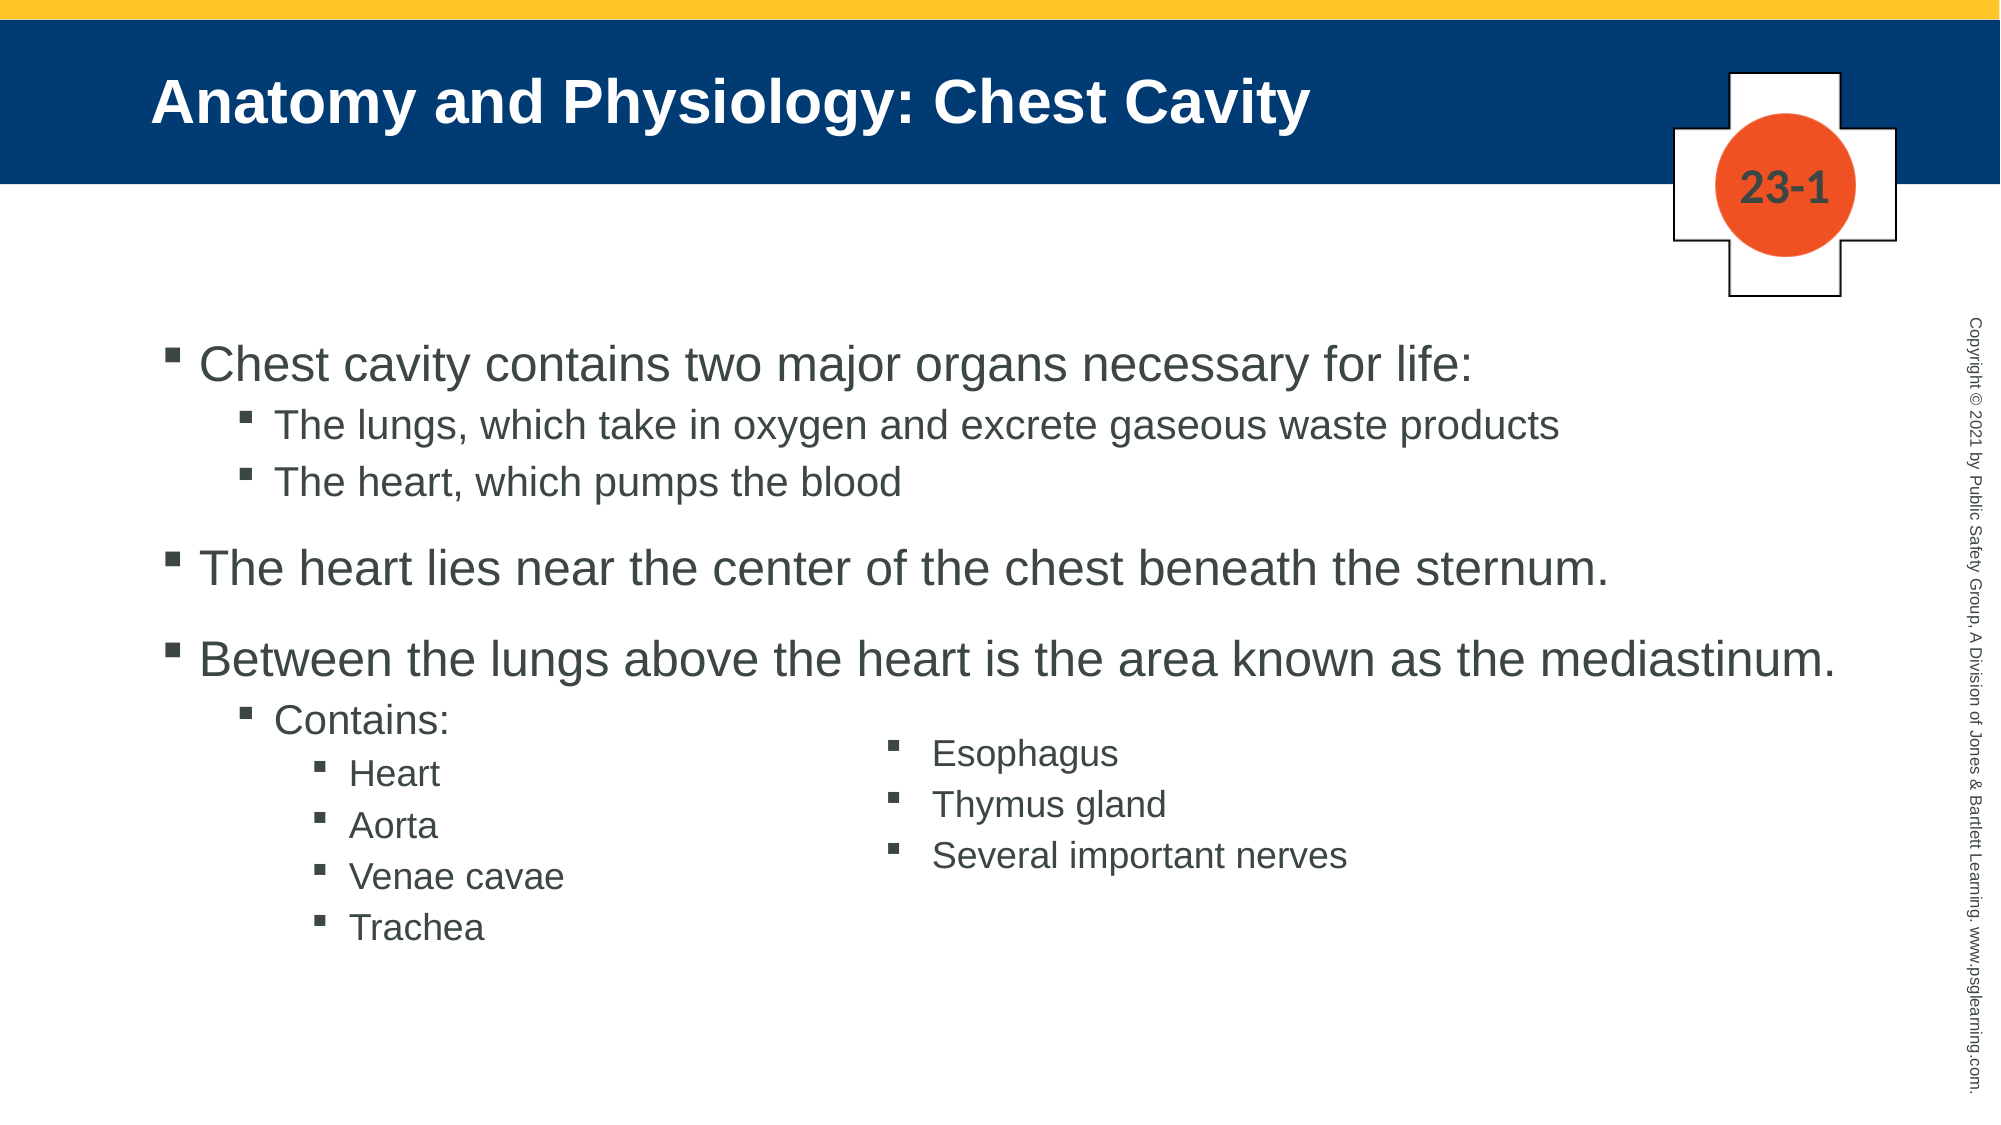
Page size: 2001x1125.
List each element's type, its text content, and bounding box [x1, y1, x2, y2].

title Anatomy and Physiology: Chest Cavity [0, 19, 2000, 185]
text_box Esophagus Thymus gland Several important nerves [720, 721, 1363, 884]
list Chest cavity contains two major organs necessary for life: The lungs, which take in oxygen and excrete gaseous waste products The heart, which pumps the blood The heart lies near the center of the chest beneath the sternum. Between the lungs above the heart is the area known as the mediastinum. Contains: Heart Aorta Venae cavae Trachea [146, 324, 1859, 1016]
picture [1673, 72, 1897, 297]
text_box 23-1 [1669, 146, 1673, 222]
